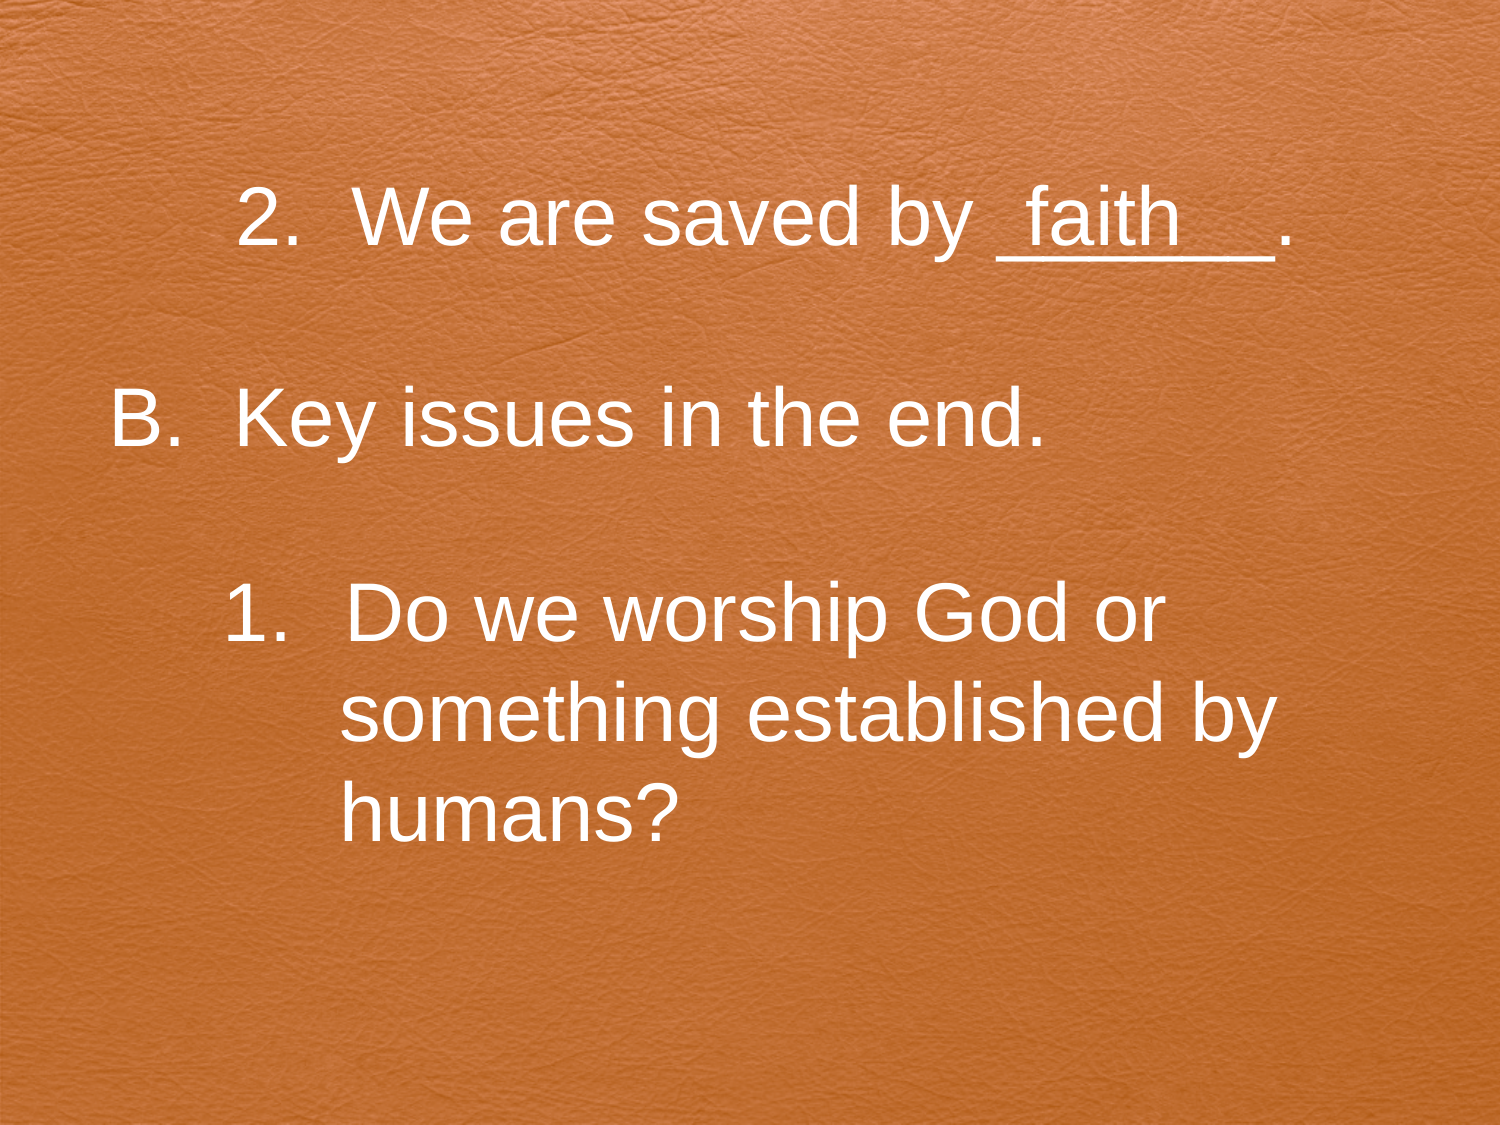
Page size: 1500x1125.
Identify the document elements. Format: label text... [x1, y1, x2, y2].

text_box faith [1010, 154, 1198, 270]
text_box 2. We are saved by ______. [1198, 154, 1314, 270]
text_box Do we worship God or something established by humans? [208, 551, 1294, 866]
text_box B. Key issues in the end. [93, 355, 1064, 471]
text_box 2. We are saved by ______. [220, 154, 1010, 270]
